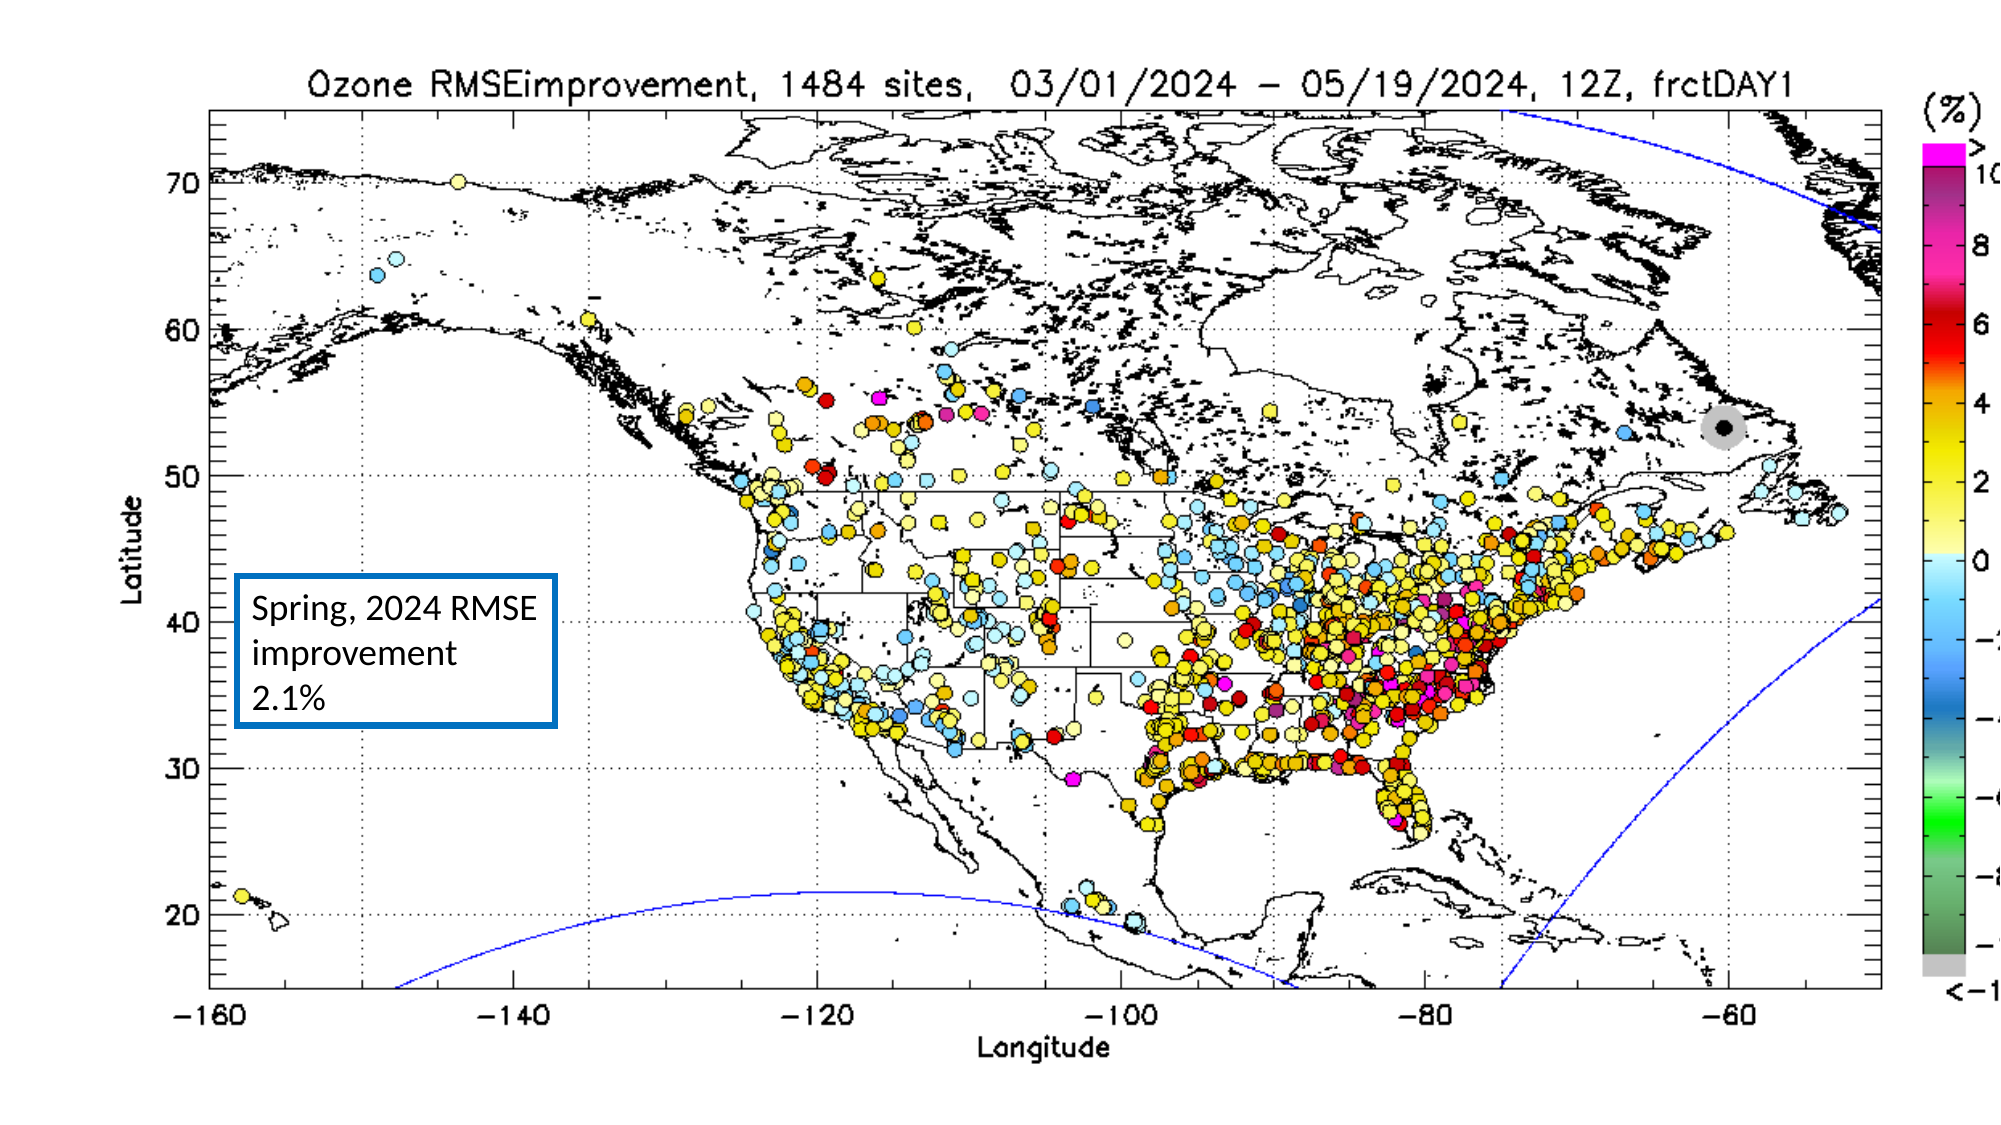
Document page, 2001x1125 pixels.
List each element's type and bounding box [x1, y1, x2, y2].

list [0, 0, 2000, 1125]
